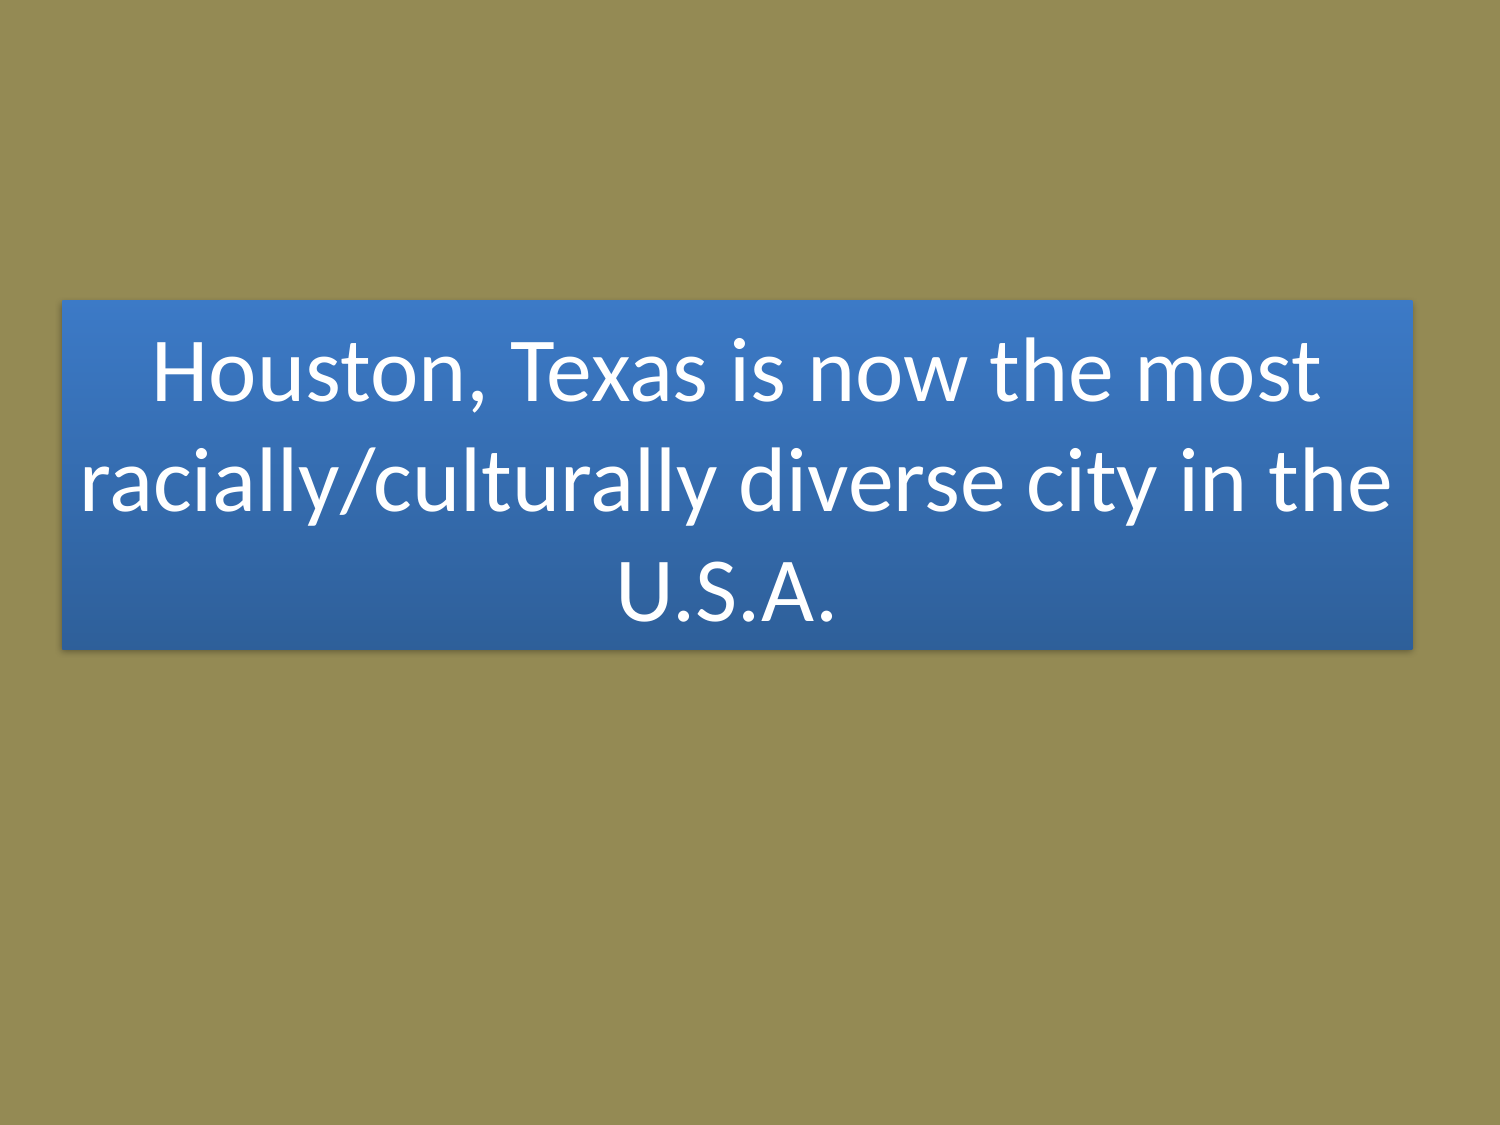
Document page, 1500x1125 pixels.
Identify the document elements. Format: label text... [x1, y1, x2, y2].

title Houston, Texas is now the most racially/culturally diverse city in the U.S.A. [62, 299, 1413, 650]
